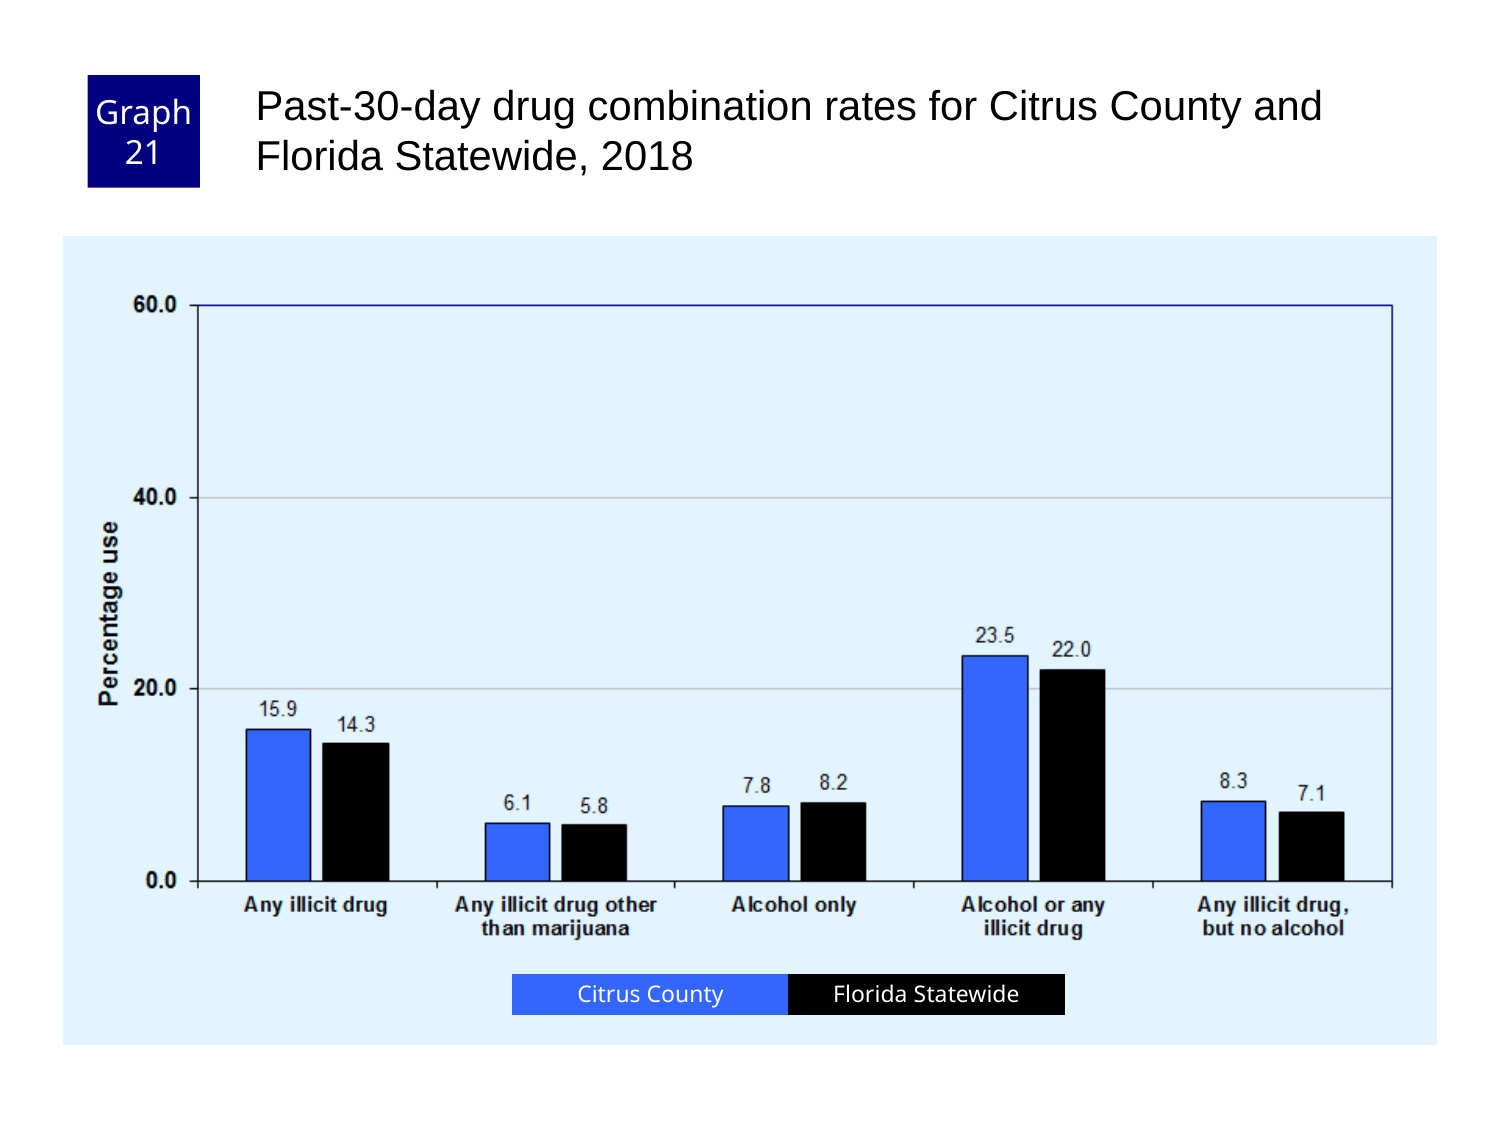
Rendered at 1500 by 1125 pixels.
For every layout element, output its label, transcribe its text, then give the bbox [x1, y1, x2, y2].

text_box Past-30-day drug combination rates for Citrus County and Florida Statewide, 2018 [251, 75, 1439, 200]
picture [62, 236, 1437, 1046]
text_box Graph 21 [87, 75, 200, 188]
